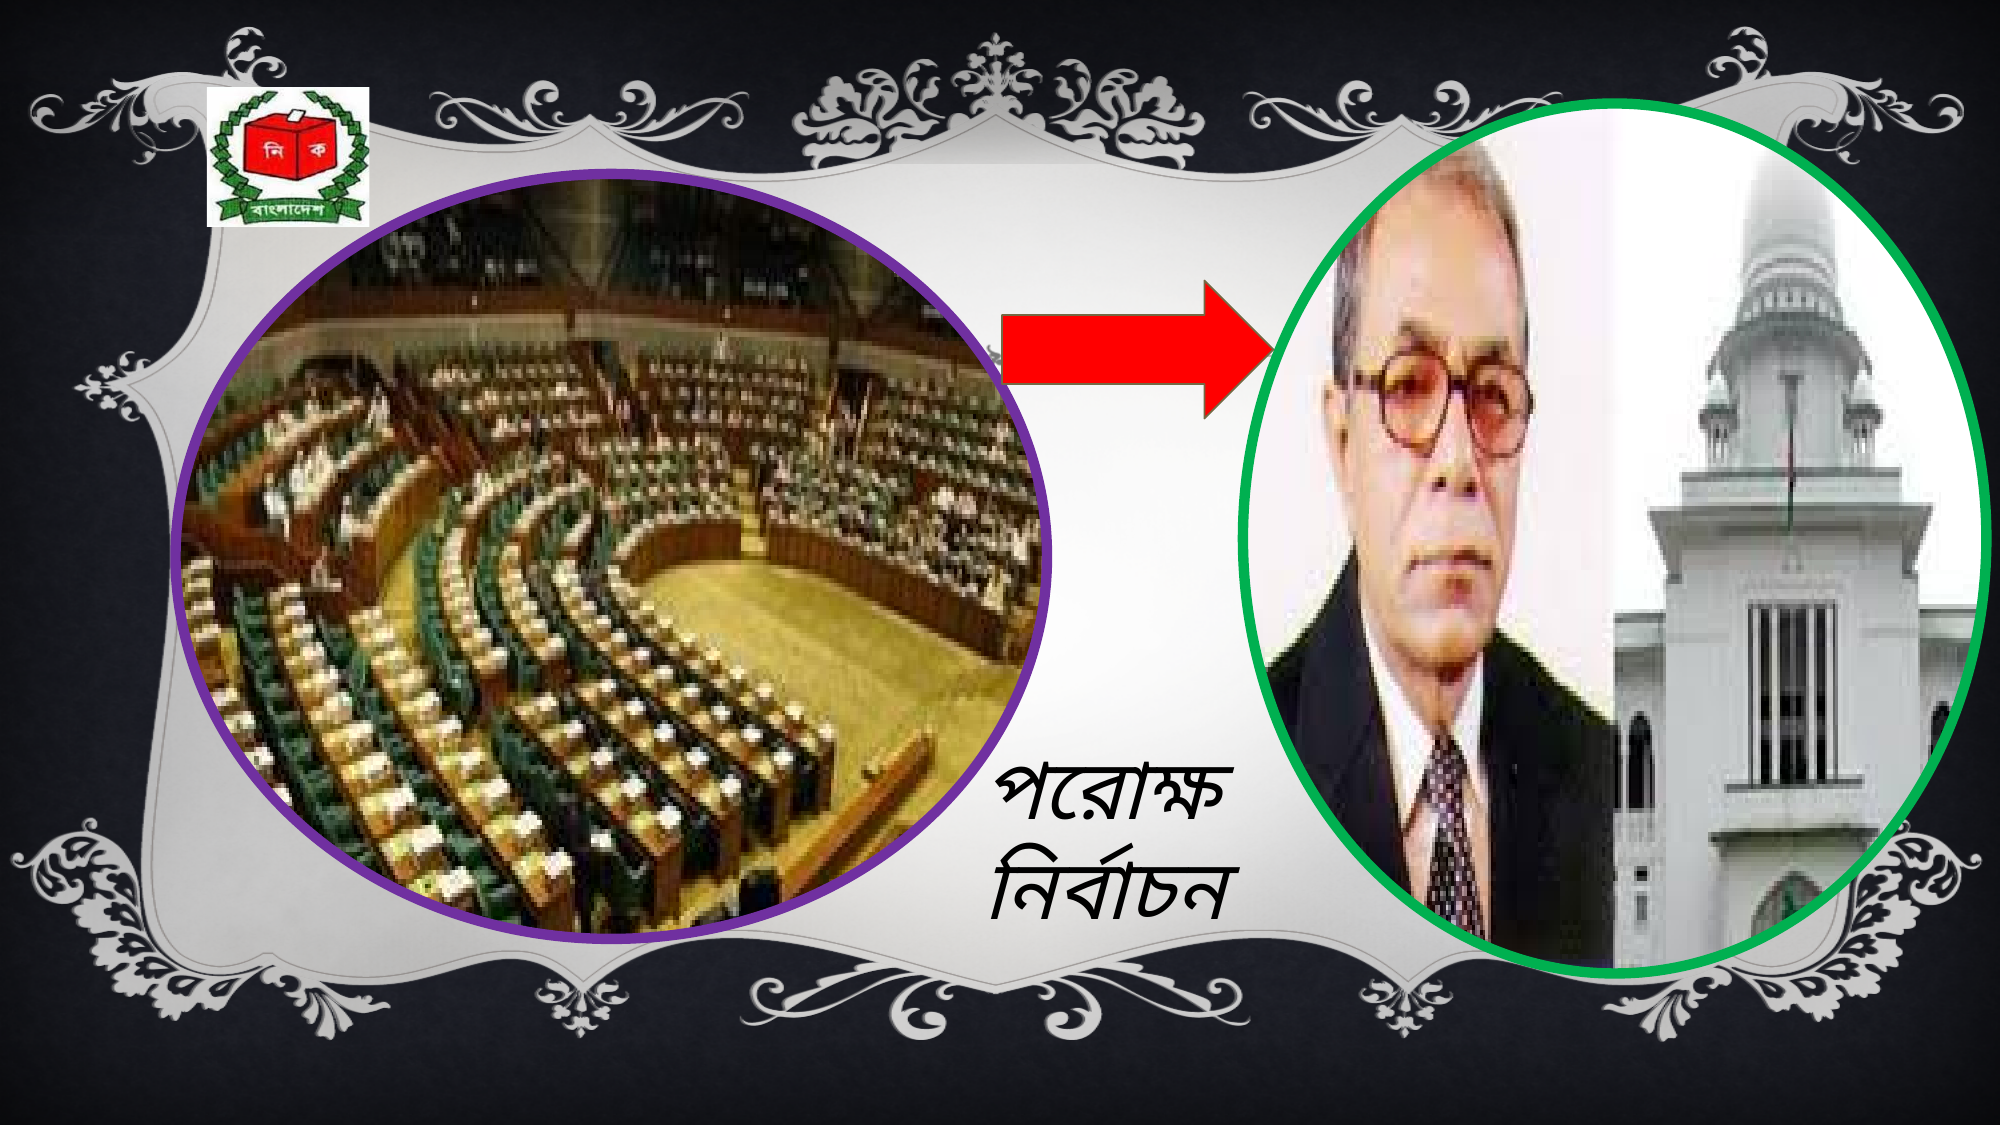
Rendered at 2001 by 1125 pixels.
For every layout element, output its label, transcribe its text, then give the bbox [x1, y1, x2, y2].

picture [0, 0, 2000, 1125]
text_box পরোক্ষ নির্বাচন [968, 728, 1242, 944]
text_box [1048, 279, 1242, 420]
